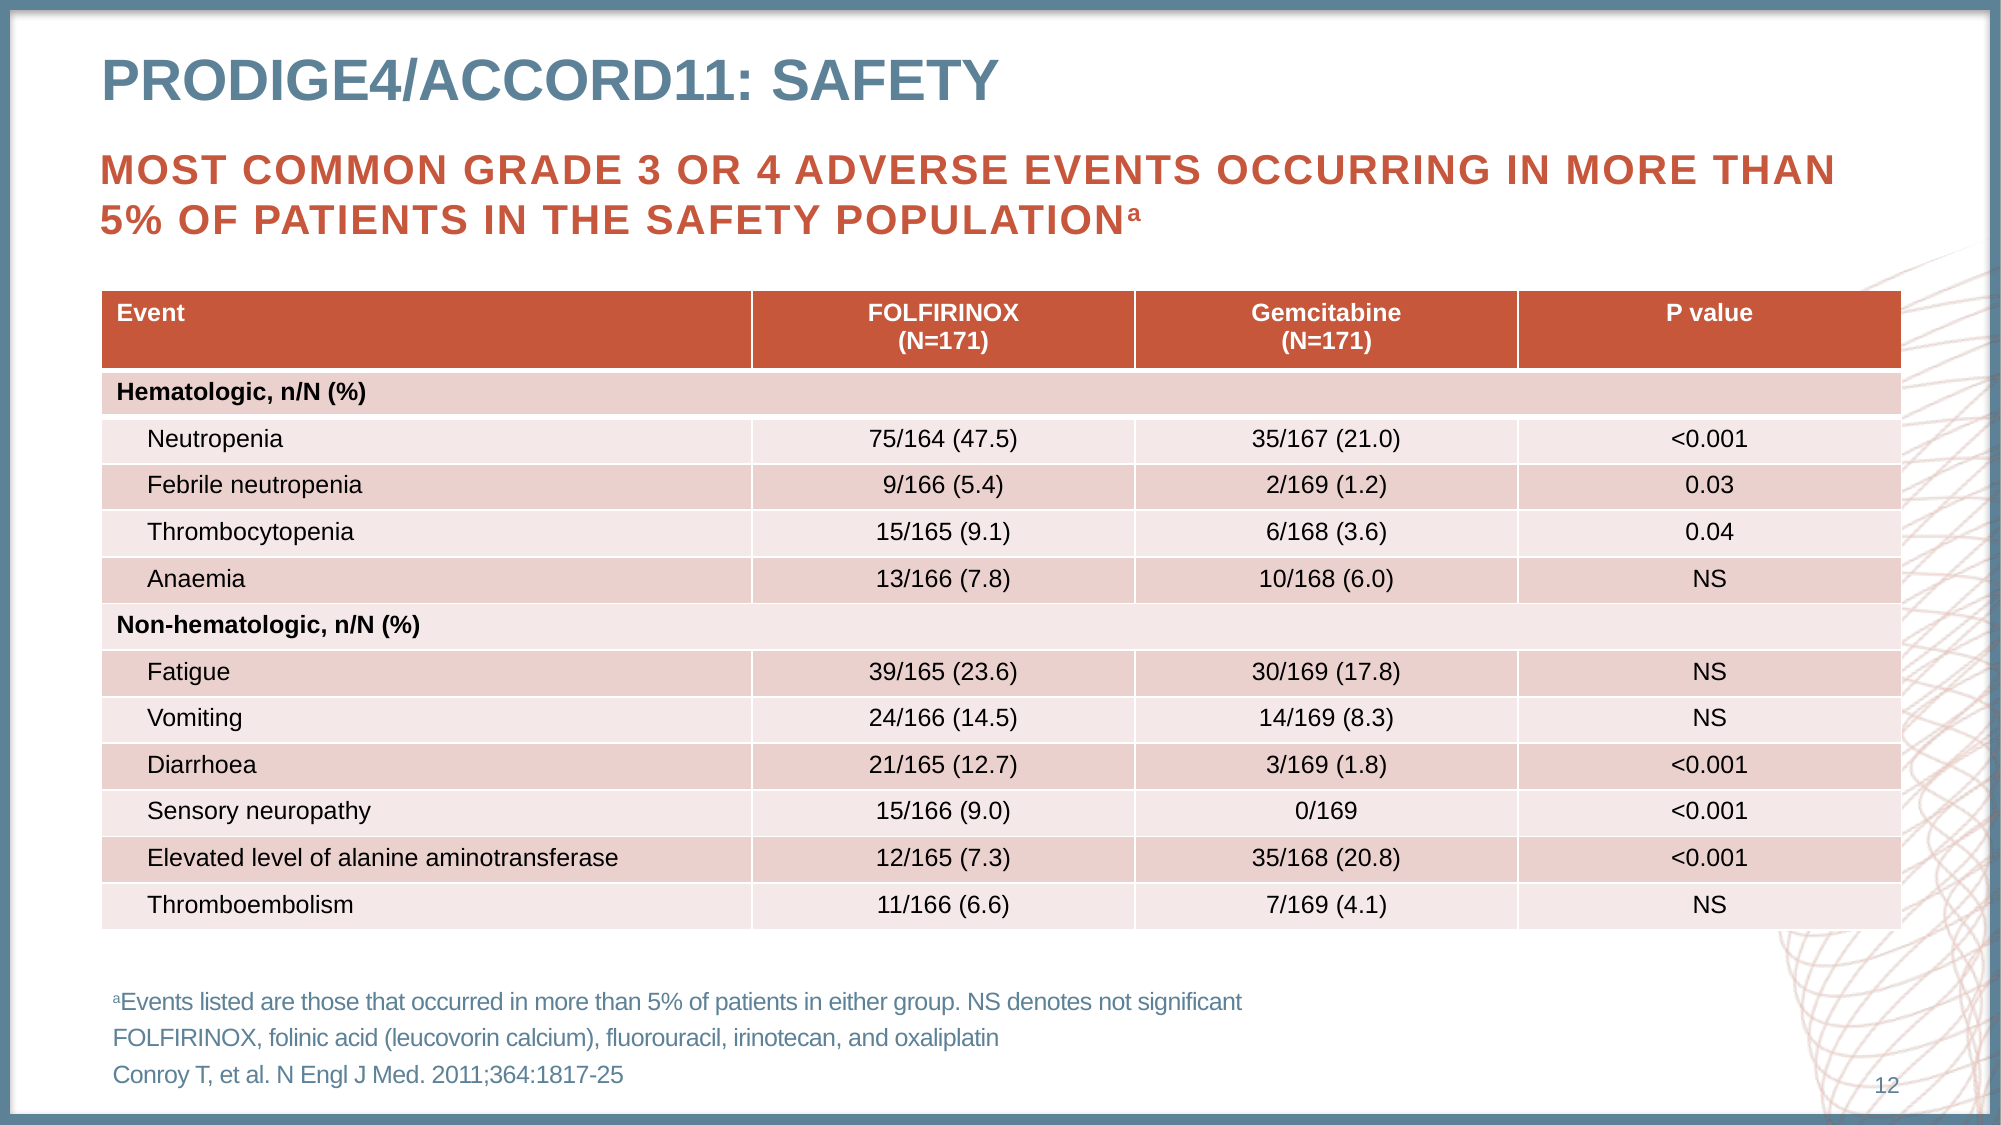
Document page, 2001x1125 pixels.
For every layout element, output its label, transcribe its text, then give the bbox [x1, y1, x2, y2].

table_cell 15/166 (9.0) [753, 791, 1134, 836]
table_cell Non-hematologic, n/N (%) [102, 604, 1901, 649]
title PRODIGE4/ACCORD11: SAFETY [101, 42, 1900, 185]
table_cell NS [1519, 884, 1901, 929]
table_cell NS [1519, 698, 1901, 742]
table_cell 14/169 (8.3) [1136, 698, 1517, 742]
table_cell Diarrhoea [102, 744, 751, 789]
table_header FOLFIRINOX (N=171) [753, 291, 1134, 368]
table_cell Fatigue [102, 651, 751, 696]
table_cell 3/169 (1.8) [1136, 744, 1517, 789]
table_cell Elevated level of alanine aminotransferase [102, 837, 751, 882]
table_cell Anaemia [102, 558, 751, 603]
table_cell 0.04 [1519, 511, 1901, 556]
table_cell 0/169 [1136, 791, 1517, 836]
table_cell Febrile neutropenia [102, 465, 751, 509]
table_cell <0.001 [1519, 837, 1901, 882]
table_cell Thromboembolism [102, 884, 751, 929]
table_cell 75/164 (47.5) [753, 420, 1134, 463]
table_cell <0.001 [1519, 420, 1901, 463]
table_cell 2/169 (1.2) [1136, 465, 1517, 509]
table_cell 13/166 (7.8) [753, 558, 1134, 603]
table_cell NS [1519, 651, 1901, 696]
table_cell Thrombocytopenia [102, 511, 751, 556]
table_cell NS [1519, 558, 1901, 603]
table_cell Hematologic, n/N (%) [102, 373, 1901, 414]
table_cell 24/166 (14.5) [753, 698, 1134, 742]
table_cell 9/166 (5.4) [753, 465, 1134, 509]
table_cell Neutropenia [102, 420, 751, 463]
table_header P value [1519, 291, 1901, 368]
table_cell 35/167 (21.0) [1136, 420, 1517, 463]
table_cell 39/165 (23.6) [753, 651, 1134, 696]
table_cell <0.001 [1519, 791, 1901, 836]
table_cell 6/168 (3.6) [1136, 511, 1517, 556]
table_cell 30/169 (17.8) [1136, 651, 1517, 696]
table_header Gemcitabine (N=171) [1136, 291, 1517, 368]
table_cell 0.03 [1519, 465, 1901, 509]
table_cell Sensory neuropathy [102, 791, 751, 836]
table_cell 35/168 (20.8) [1136, 837, 1517, 882]
table_header Event [102, 291, 751, 368]
slide_number 12 [1771, 1054, 1900, 1115]
table_cell 12/165 (7.3) [753, 837, 1134, 882]
table_cell 7/169 (4.1) [1136, 884, 1517, 929]
table_cell Vomiting [102, 698, 751, 742]
table_cell 21/165 (12.7) [753, 744, 1134, 789]
list MOST COMMON GRADE 3 OR 4 ADVERSE EVENTS OCCURRING IN MORE THAN 5% OF PATIENTS IN THE SAFETY POPULATIONa [99, 142, 1900, 258]
table_cell 15/165 (9.1) [753, 511, 1134, 556]
table_cell 10/168 (6.0) [1136, 558, 1517, 603]
table_cell <0.001 [1519, 744, 1901, 789]
table_cell 11/166 (6.6) [753, 884, 1134, 929]
list aEvents listed are those that occurred in more than 5% of patients in either group. NS denotes not significant FOLFIRINOX, folinic acid (leucovorin calcium), fluorouracil, irinotecan, and oxaliplatin Conroy T, et al. N Engl J Med. 2011;364:1817-25 [112, 1006, 1783, 1067]
